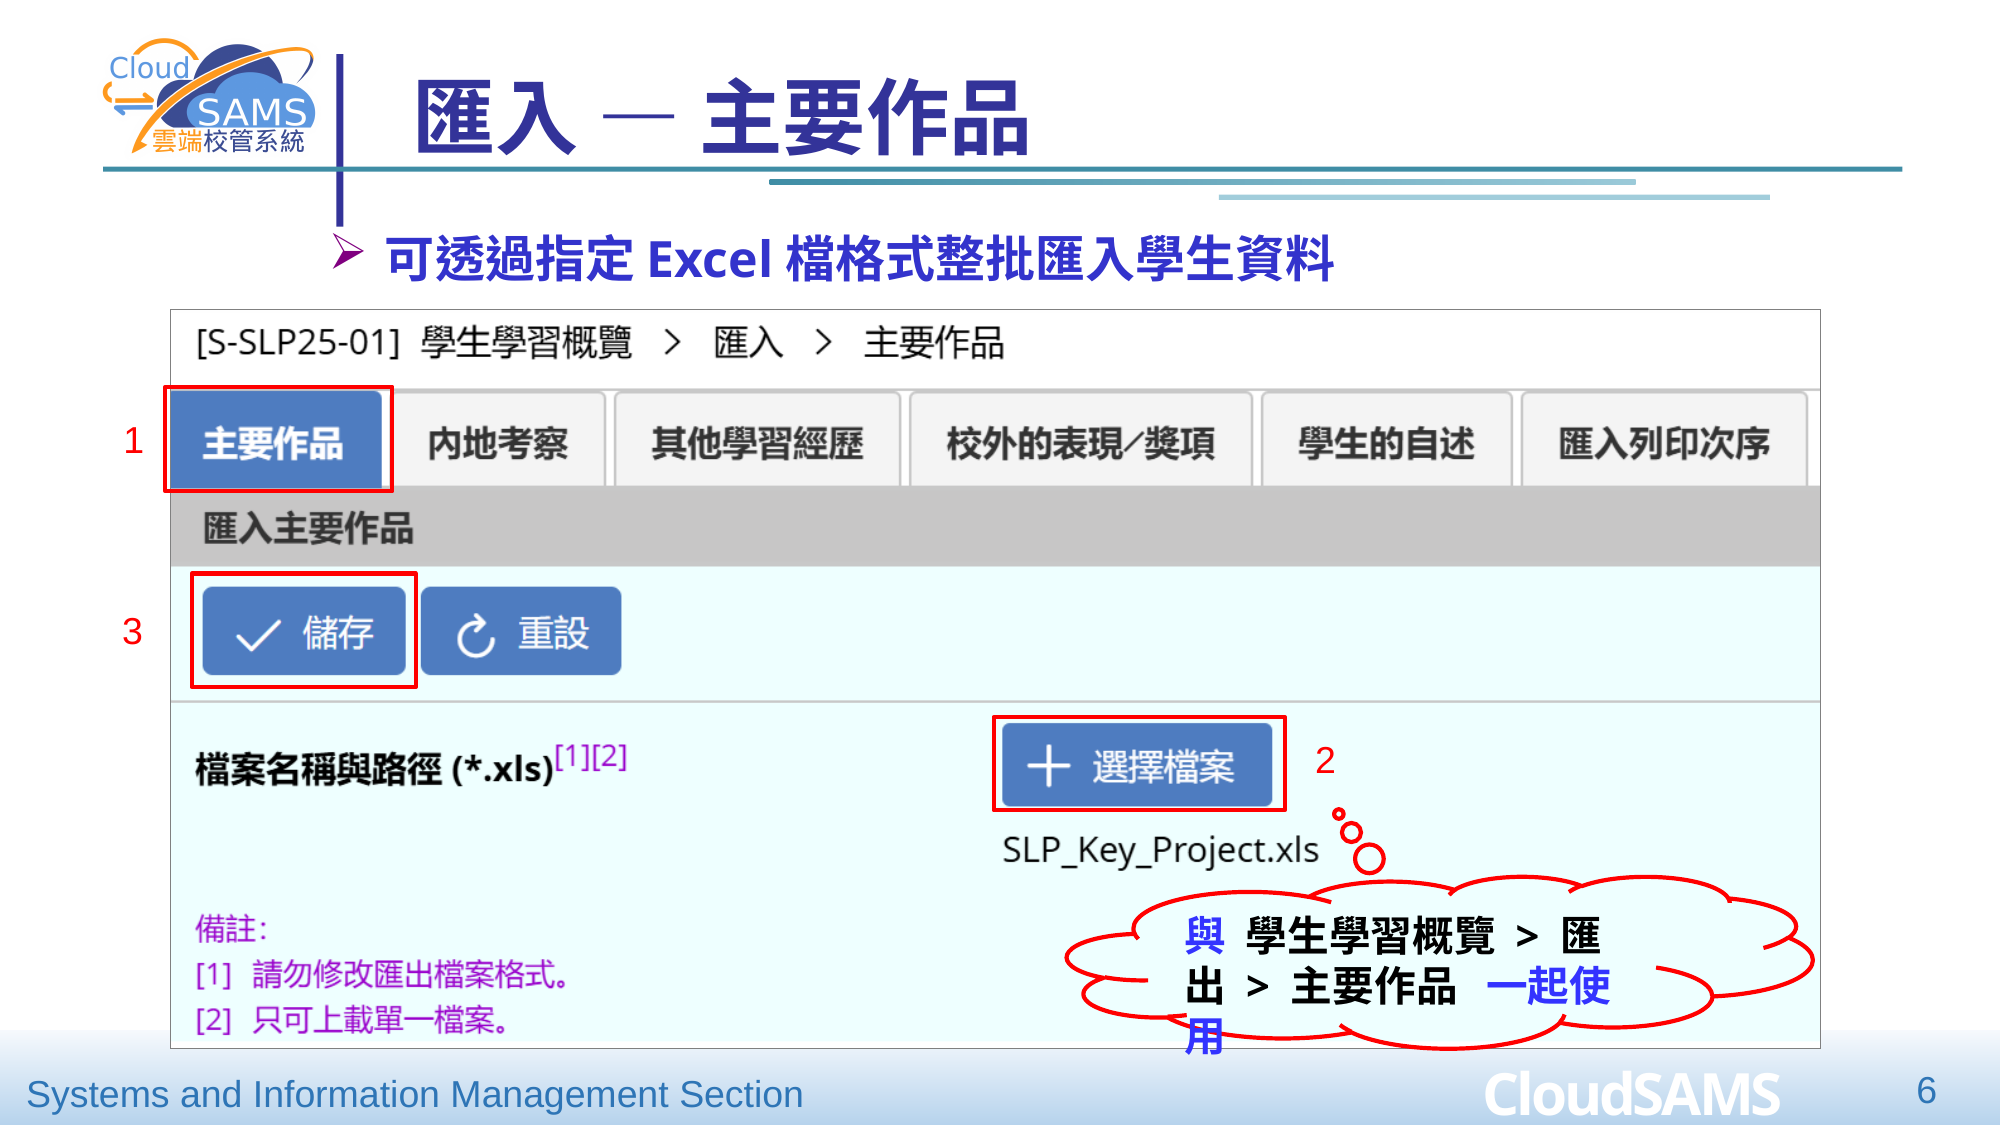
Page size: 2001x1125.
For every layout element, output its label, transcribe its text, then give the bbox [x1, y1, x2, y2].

picture [170, 309, 1821, 1049]
text_box 3 [107, 600, 146, 660]
text_box 1 [108, 408, 147, 469]
slide_number 6 [1755, 1059, 1952, 1125]
text_box 匯入 — 主要作品 [397, 62, 1909, 169]
picture [87, 7, 349, 175]
list 可透過指定Excel檔格式整批匯入學生資料 [313, 220, 1675, 307]
